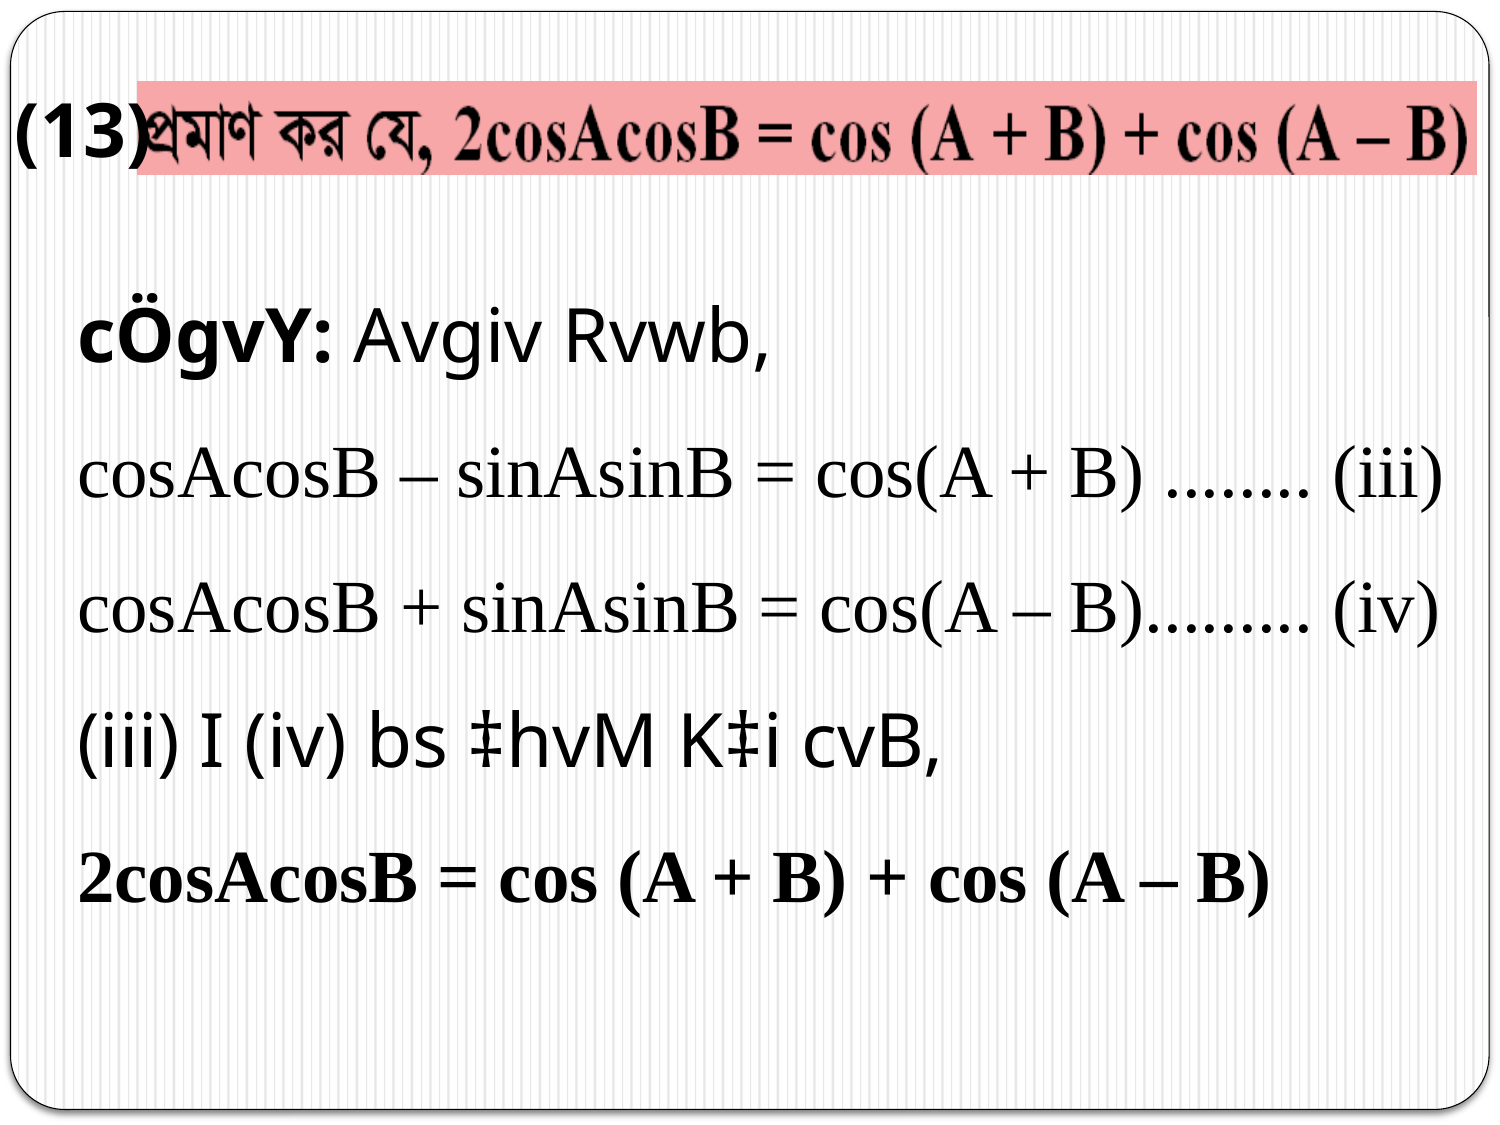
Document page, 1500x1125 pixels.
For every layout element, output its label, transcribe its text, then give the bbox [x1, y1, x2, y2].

picture [137, 80, 1477, 176]
text_box cÖgvY: Avgiv Rvwb, cosAcosB – sinAsinB = cos(A + B) ........ (iii) cosAcosB + sinAsinB = cos(A – B)......... (iv) (iii) I (iv) bs ‡hvM K‡i cvB, 2cosAcosB = cos (A + B) + cos (A – B) [62, 235, 1463, 986]
text_box (13) [0, 74, 175, 180]
